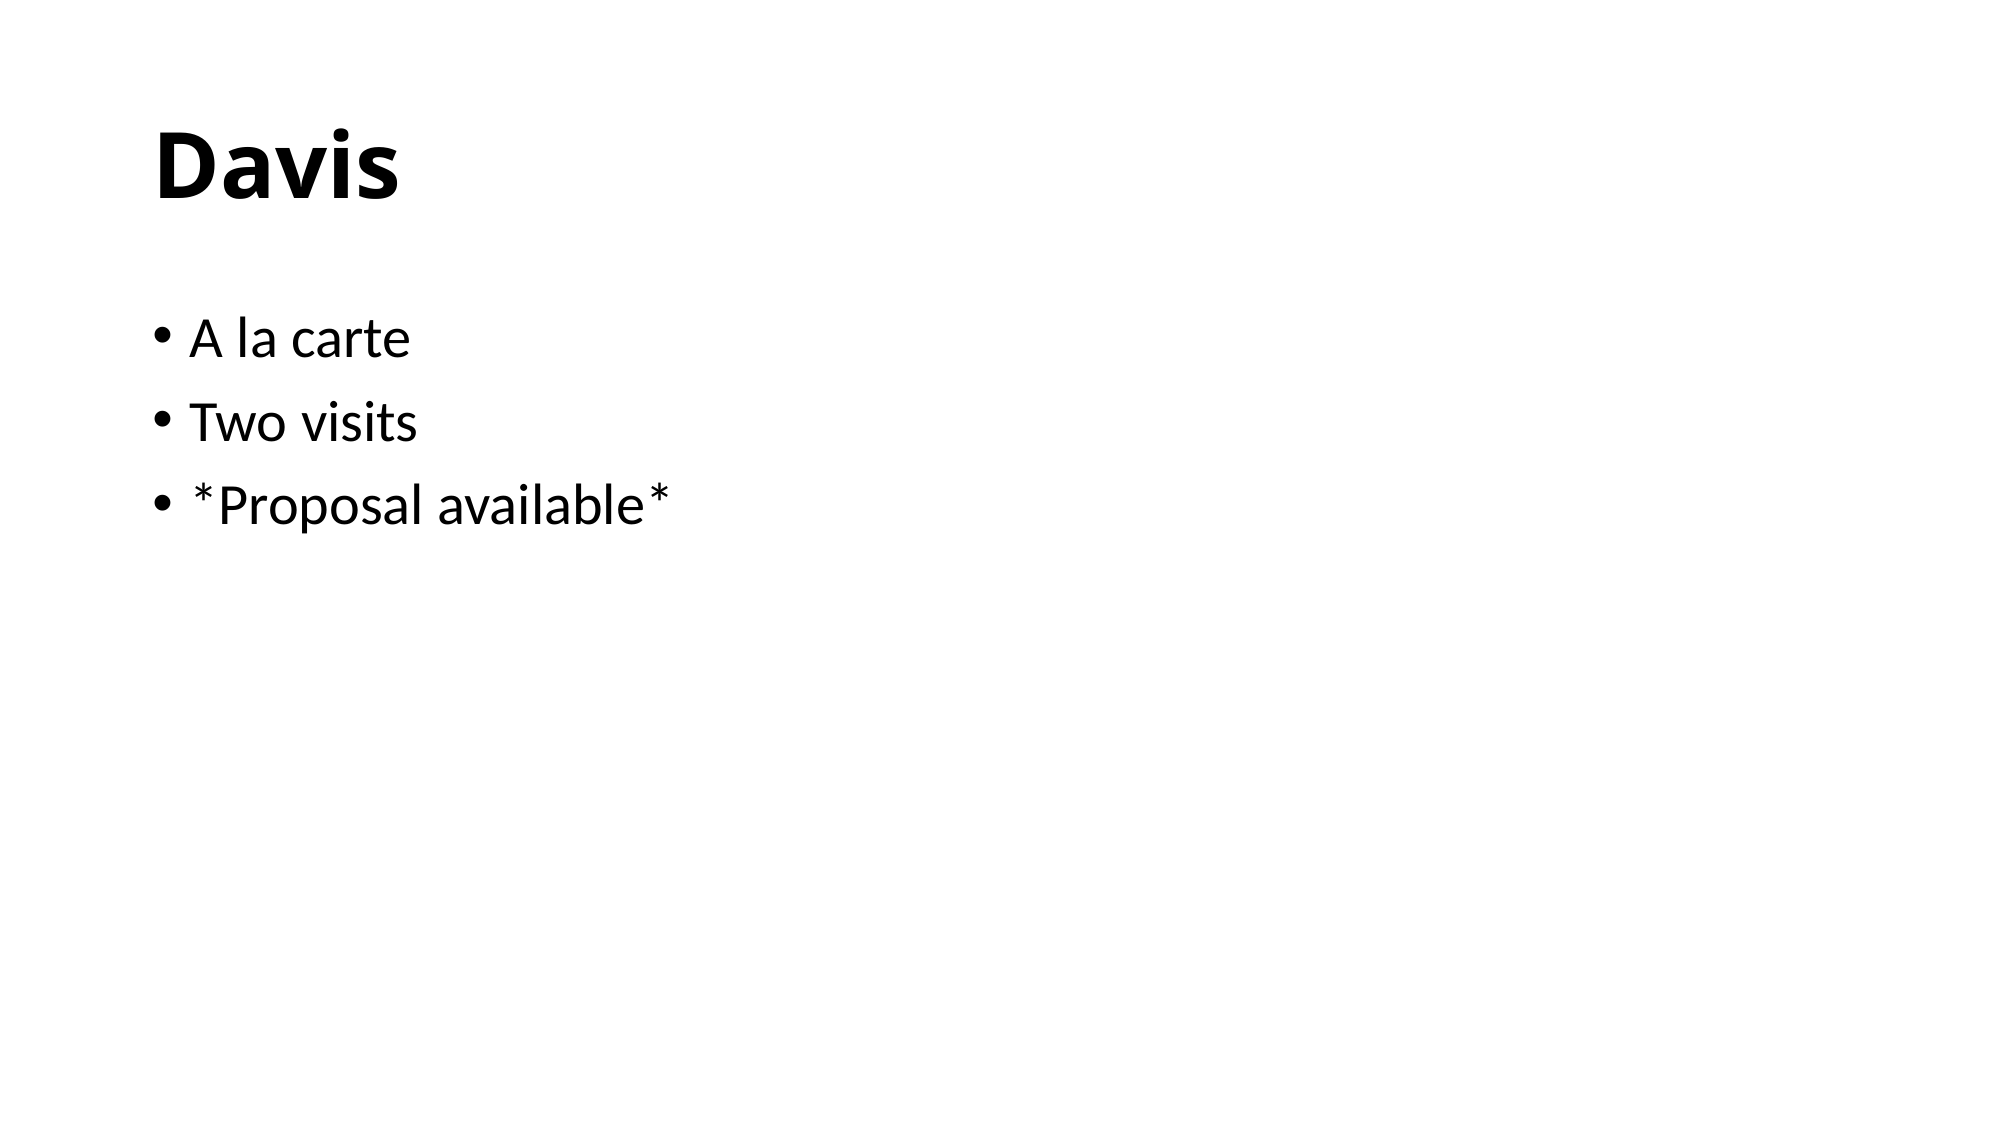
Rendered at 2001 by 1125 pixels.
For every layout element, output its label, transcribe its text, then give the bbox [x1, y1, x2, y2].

list A la carte Two visits *Proposal available* [137, 299, 1863, 1014]
title Davis [137, 59, 1863, 278]
